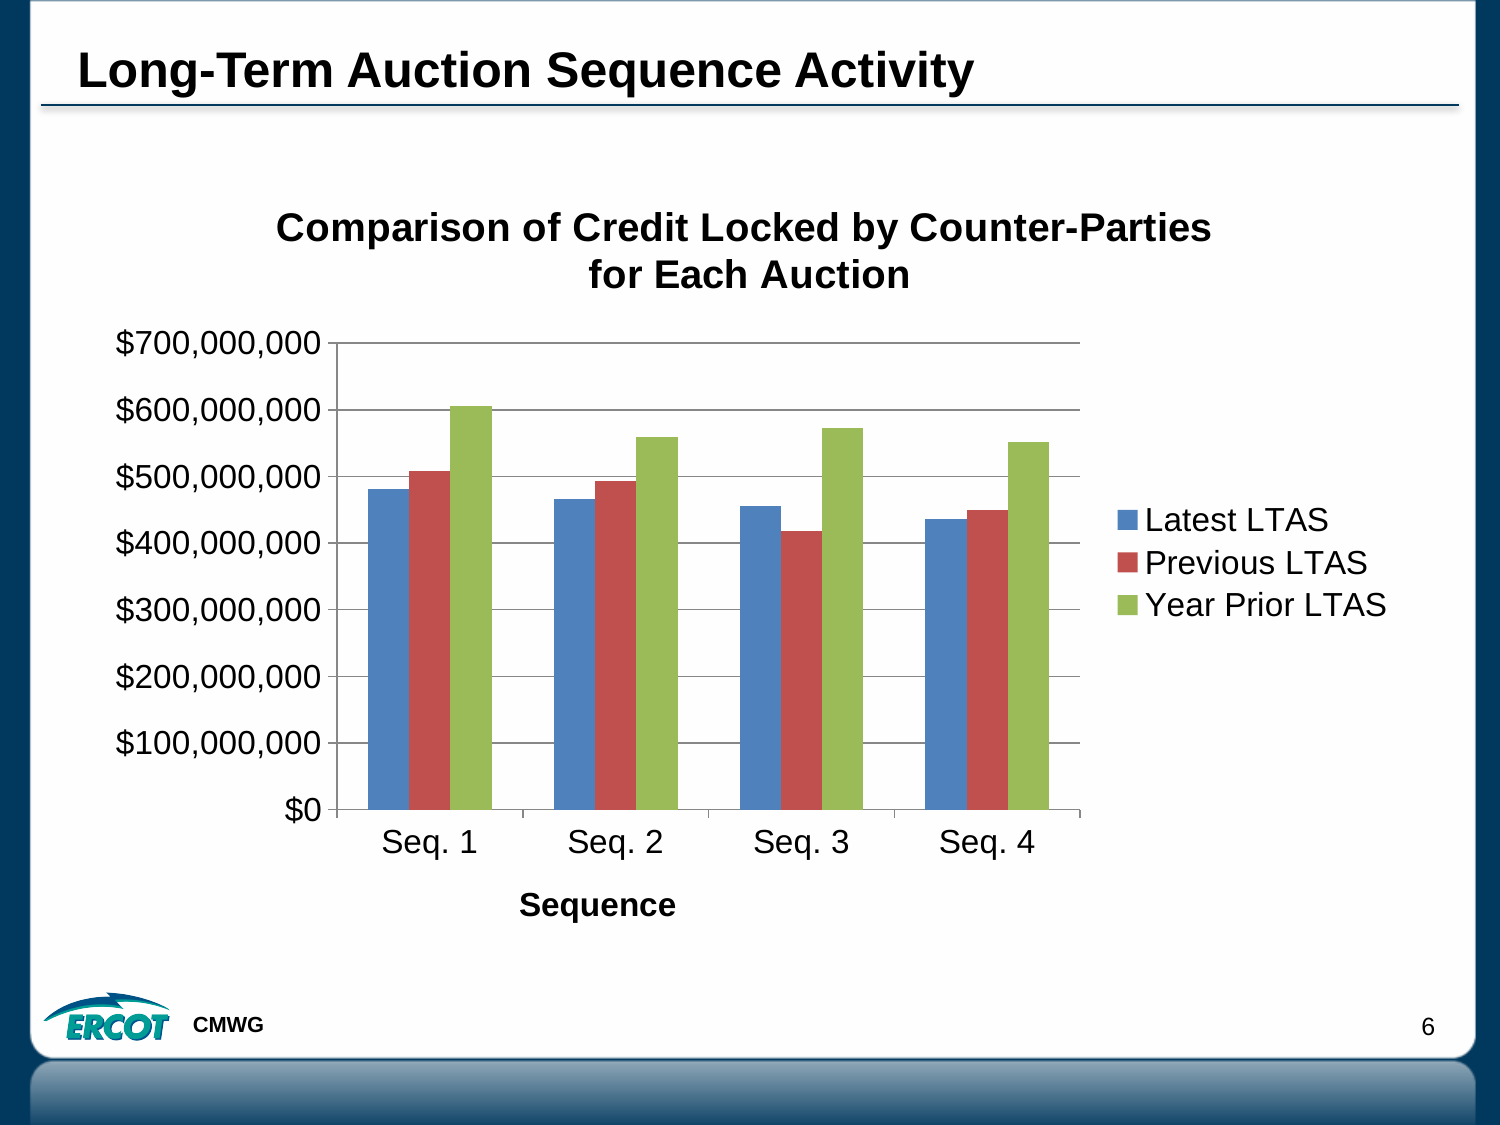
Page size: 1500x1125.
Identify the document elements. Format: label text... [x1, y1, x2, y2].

title Long-Term Auction Sequence Activity [62, 29, 1450, 106]
chart [89, 167, 1411, 958]
picture [0, 0, 1500, 1125]
